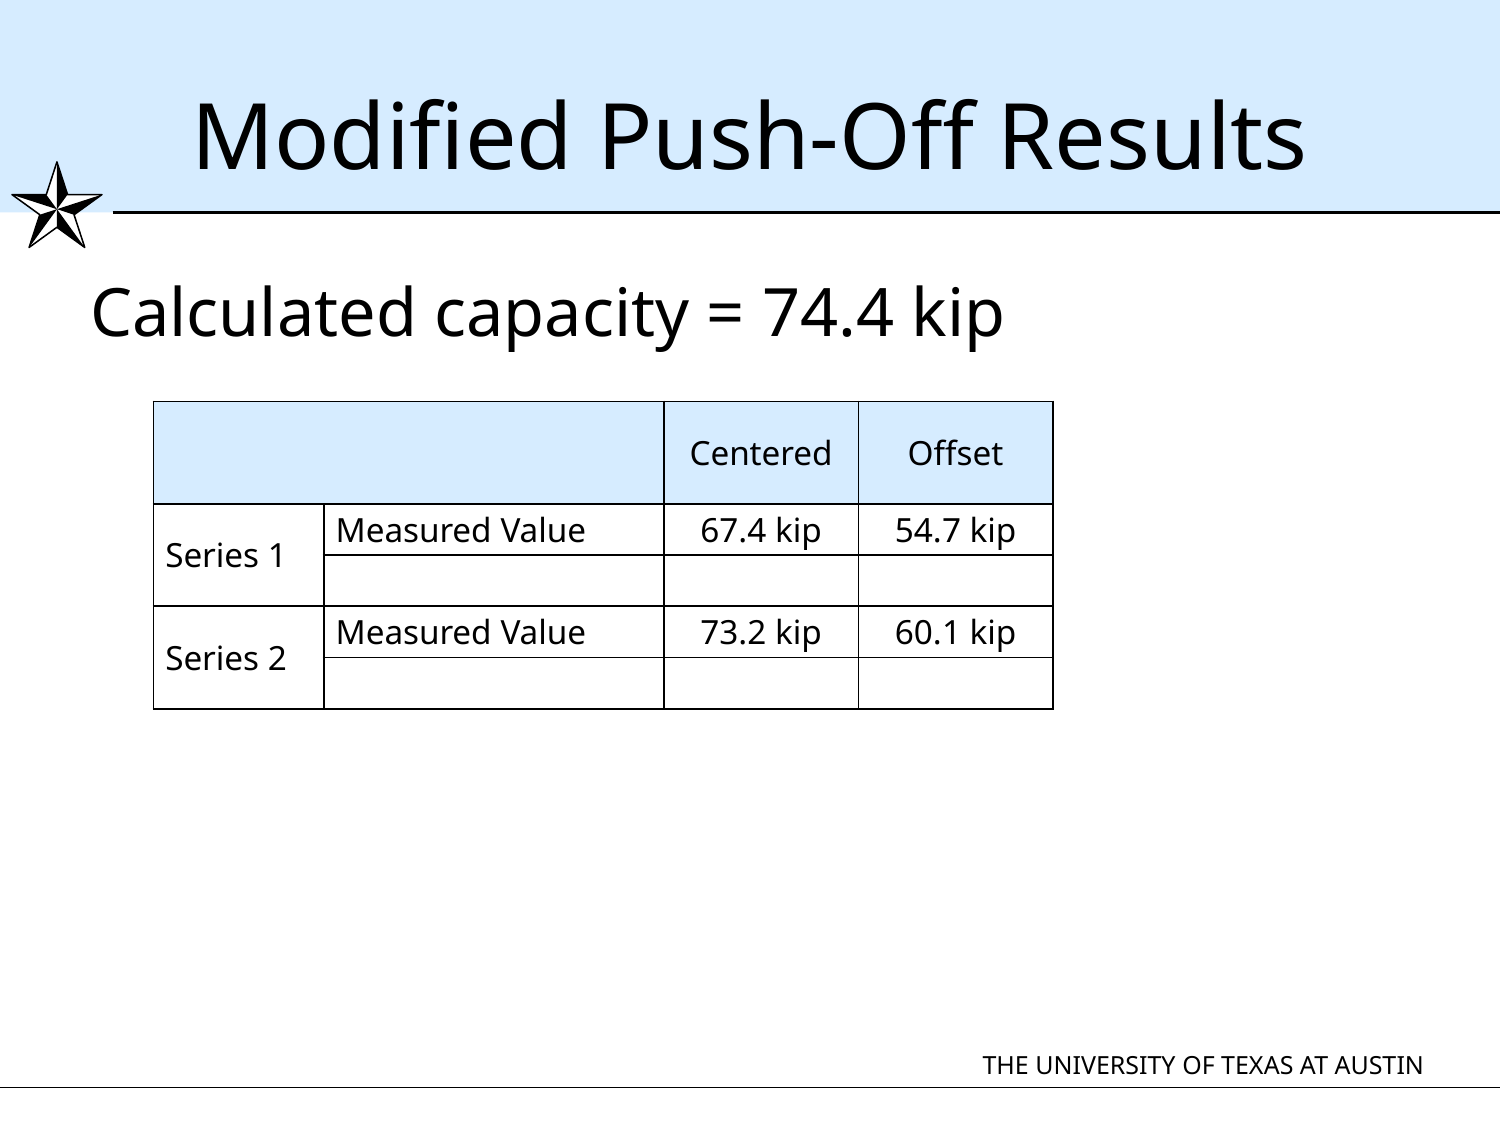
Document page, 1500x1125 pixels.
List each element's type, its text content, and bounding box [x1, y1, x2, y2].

table_cell Series 2 [154, 607, 323, 708]
table_header Centered [665, 402, 858, 503]
table_cell [154, 453, 663, 503]
table_cell [665, 658, 858, 708]
table_cell Measured Value [325, 607, 663, 657]
table_cell [859, 556, 1052, 605]
table_cell [859, 658, 1052, 708]
table_cell [325, 556, 663, 605]
table_cell 54.7 kip [859, 505, 1052, 554]
list Calculated capacity = 74.4 kip [75, 262, 1425, 1005]
title Modified Push-Off Results [75, 45, 1425, 220]
table_header Offset [859, 402, 1052, 503]
table_cell 67.4 kip [665, 505, 858, 554]
table_cell Series 1 [154, 505, 323, 605]
table_cell 60.1 kip [859, 607, 1052, 657]
table_cell 73.2 kip [665, 607, 858, 657]
table_cell [665, 556, 858, 605]
table_cell Measured Value [325, 505, 663, 554]
table_cell [325, 658, 663, 708]
table_header [154, 402, 663, 453]
